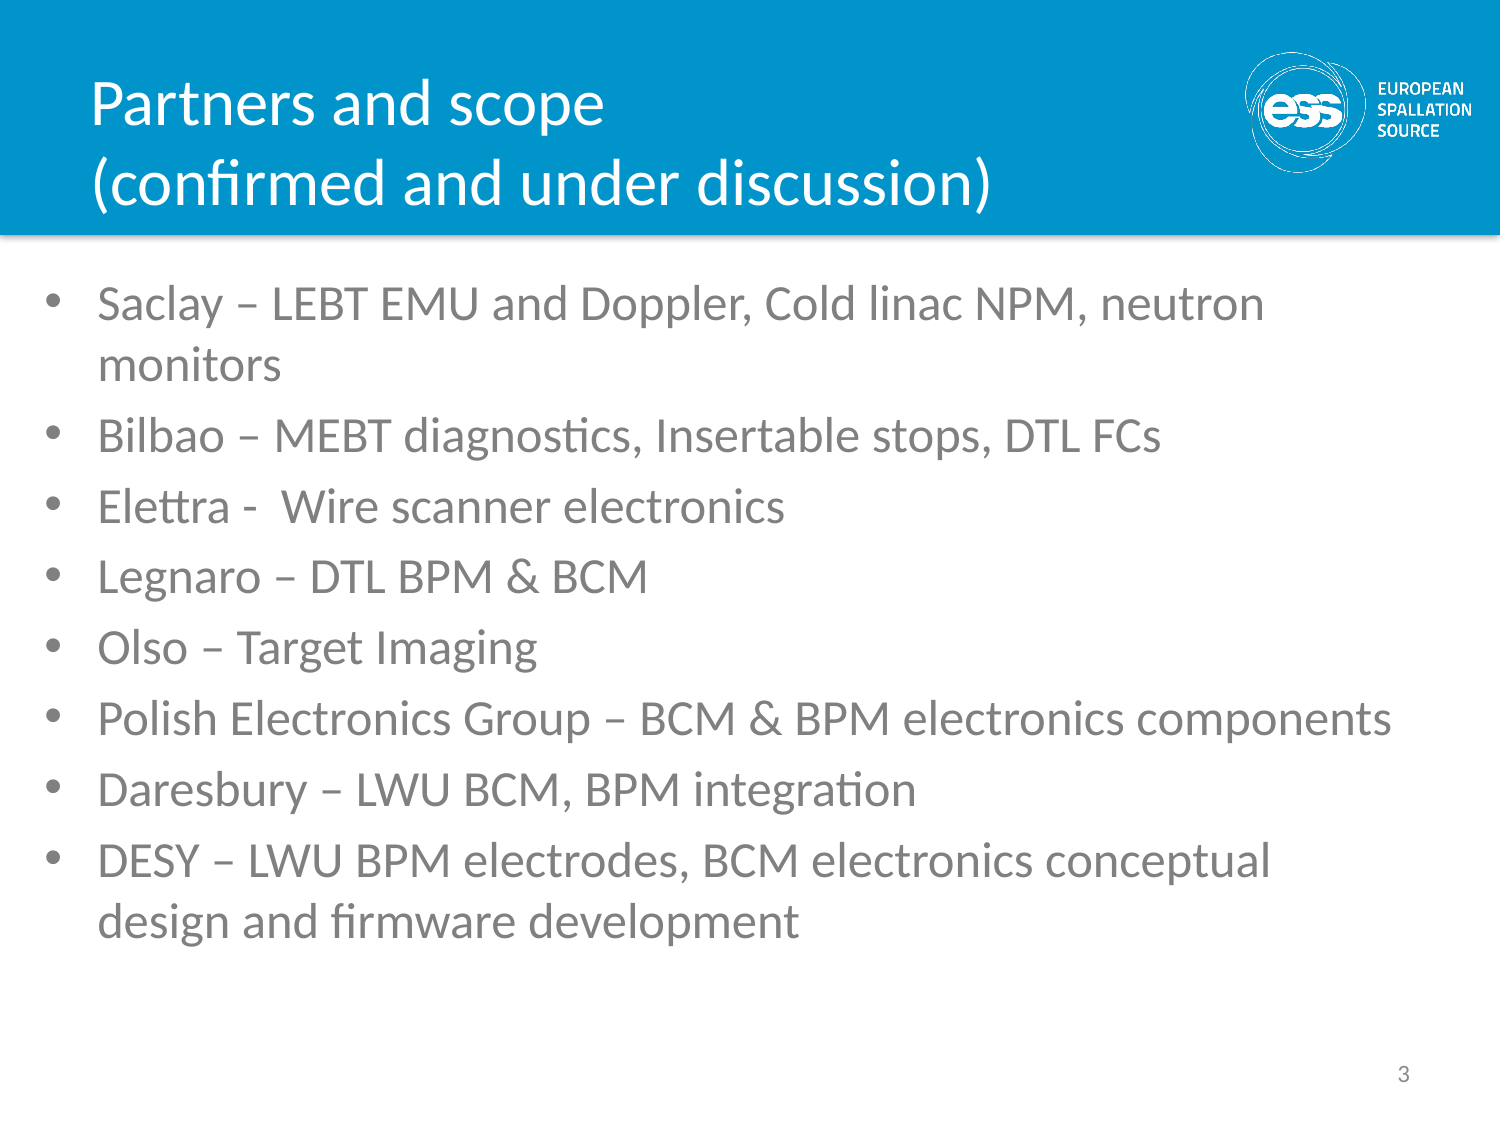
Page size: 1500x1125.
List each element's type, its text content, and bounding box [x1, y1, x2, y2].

picture [1389, 104, 1393, 115]
picture [1432, 125, 1438, 136]
picture [1379, 83, 1385, 94]
picture [1454, 83, 1458, 94]
picture [1398, 109, 1406, 115]
picture [1306, 106, 1342, 127]
picture [1409, 104, 1415, 115]
picture [1418, 104, 1423, 115]
picture [1423, 83, 1430, 94]
slide_number 3 [1074, 1042, 1425, 1103]
list Saclay – LEBT EMU and Doppler, Cold linac NPM, neutron monitors Bilbao – MEBT diagnostics, Insertable stops, DTL FCs Elettra - Wire scanner electronics Legnaro – DTL BPM & BCM Olso – Target Imaging Polish Electronics Group – BCM & BPM electronics components Daresbury – LWU BCM, BPM integration DESY – LWU BPM electrodes, BCM electronics conceptual design and firmware development [29, 262, 1425, 1005]
picture [1443, 86, 1450, 93]
title Partners and scope (confirmed and under discussion) [75, 45, 1306, 233]
picture [1422, 125, 1428, 134]
picture [1306, 94, 1340, 103]
picture [1436, 104, 1444, 115]
picture [1400, 83, 1407, 94]
